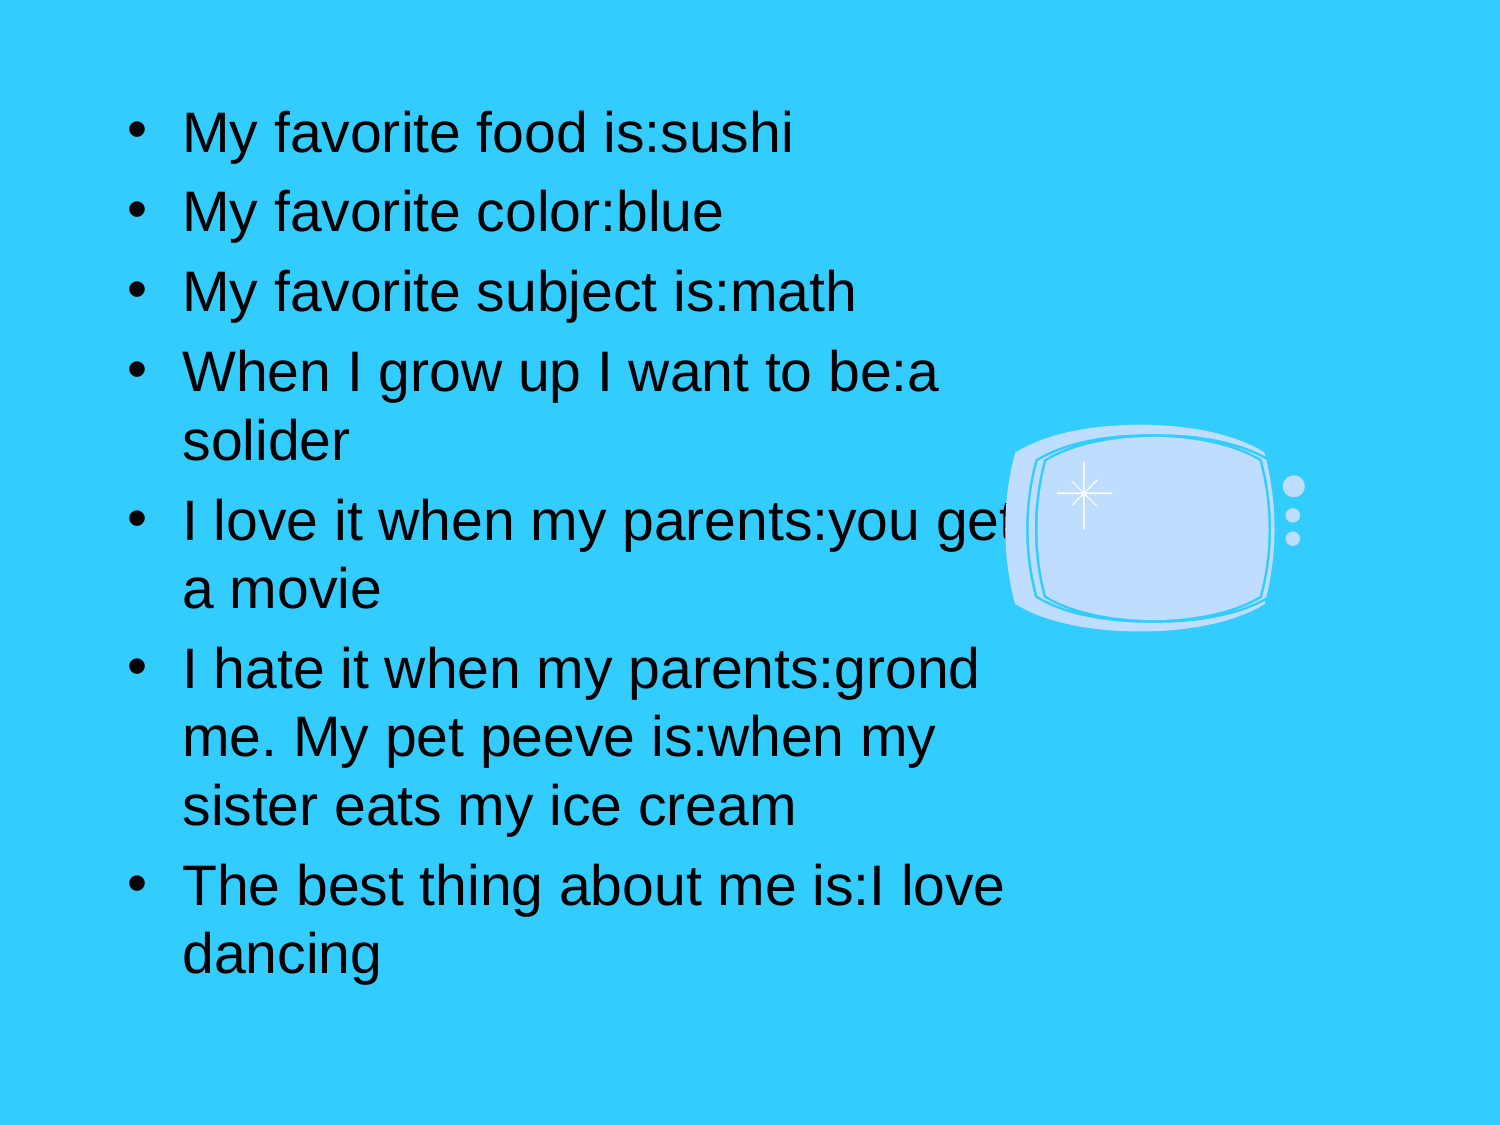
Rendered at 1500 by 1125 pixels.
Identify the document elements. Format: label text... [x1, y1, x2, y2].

picture [1004, 424, 1305, 632]
list My favorite food is:sushi My favorite color:blue My favorite subject is:math When I grow up I want to be:a solider I love it when my parents:you get a movie I hate it when my parents:grond me. My pet peeve is:when my sister eats my ice cream The best thing about me is:I love dancing [112, 87, 1038, 1000]
